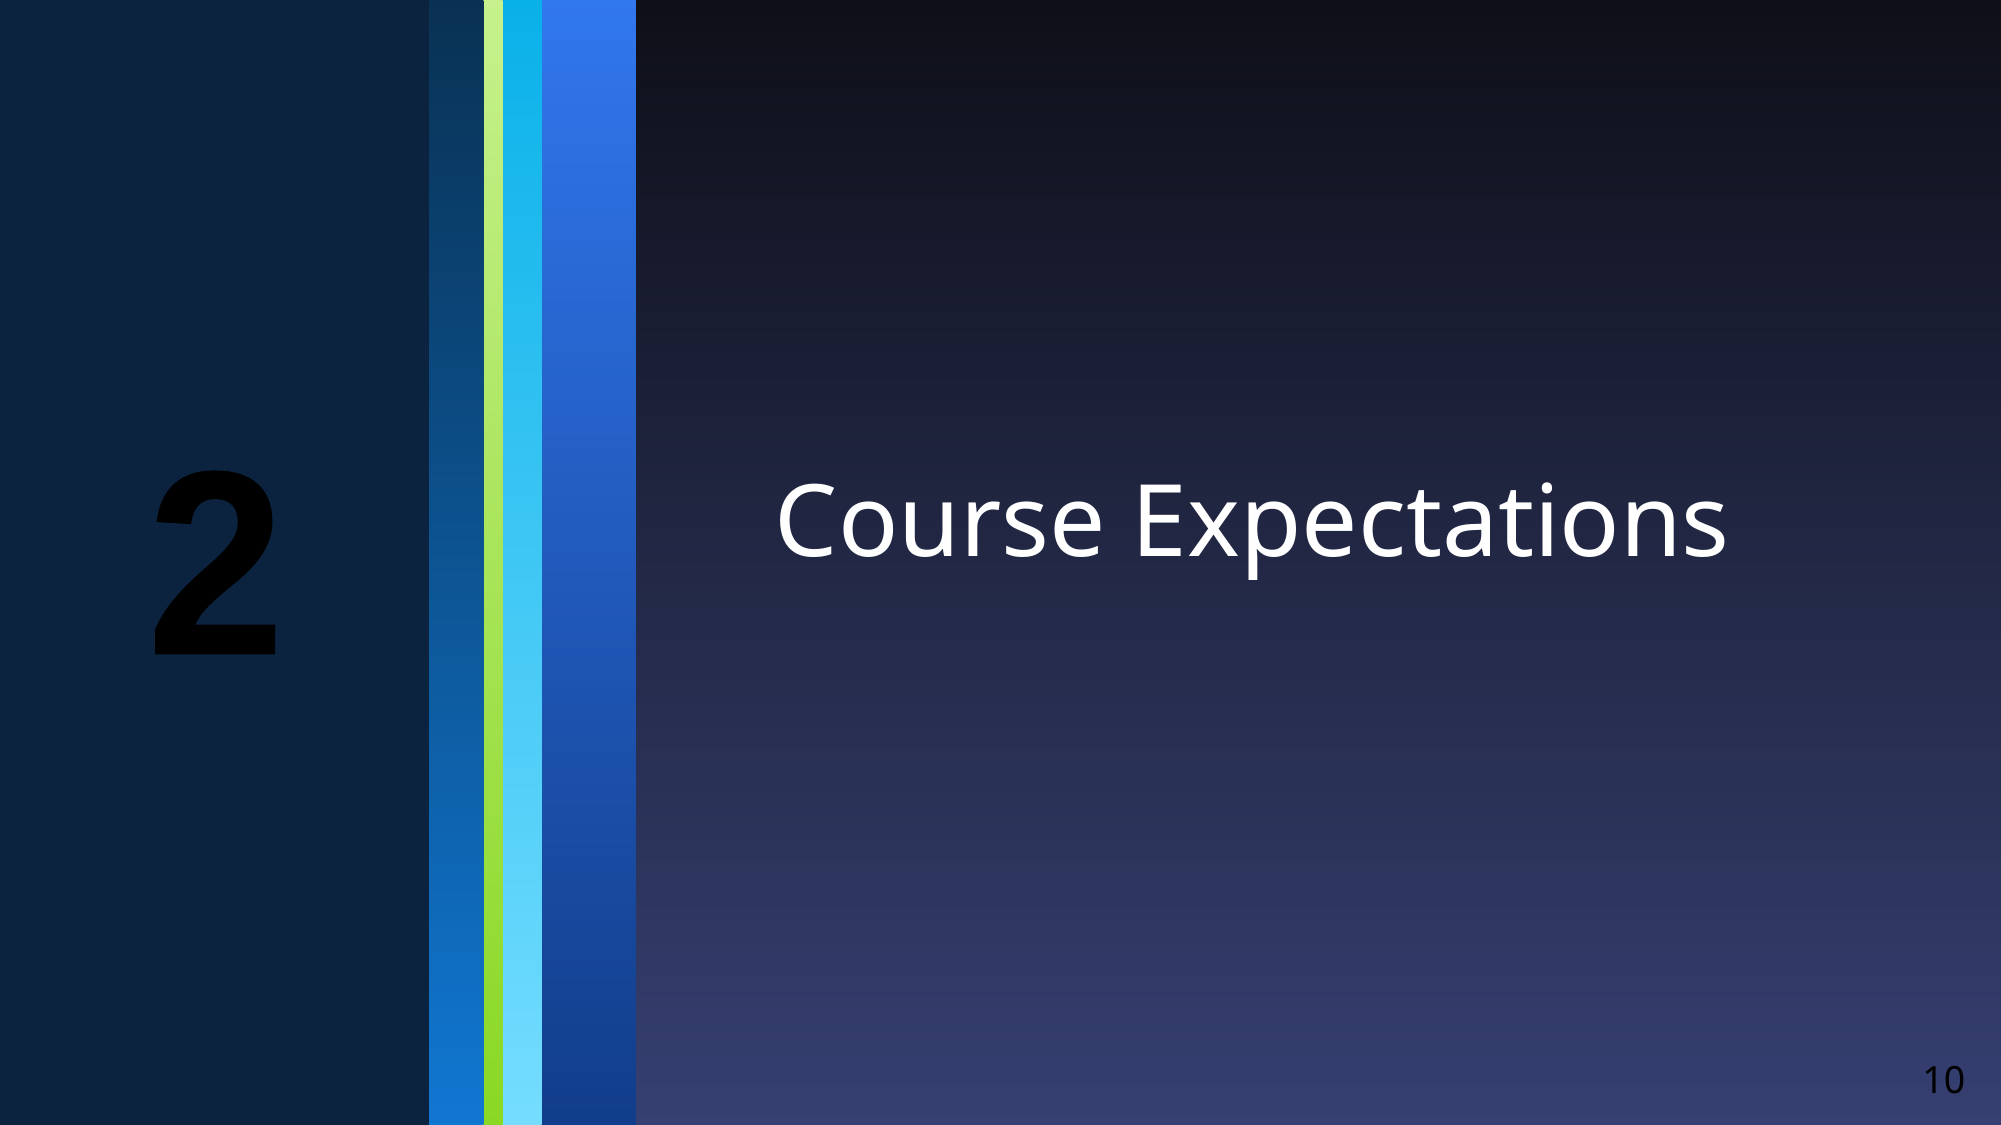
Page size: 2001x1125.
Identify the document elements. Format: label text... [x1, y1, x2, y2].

title Course Expectations [754, 447, 1883, 599]
slide_number 10 [1865, 1038, 1986, 1125]
picture [0, 0, 429, 1125]
